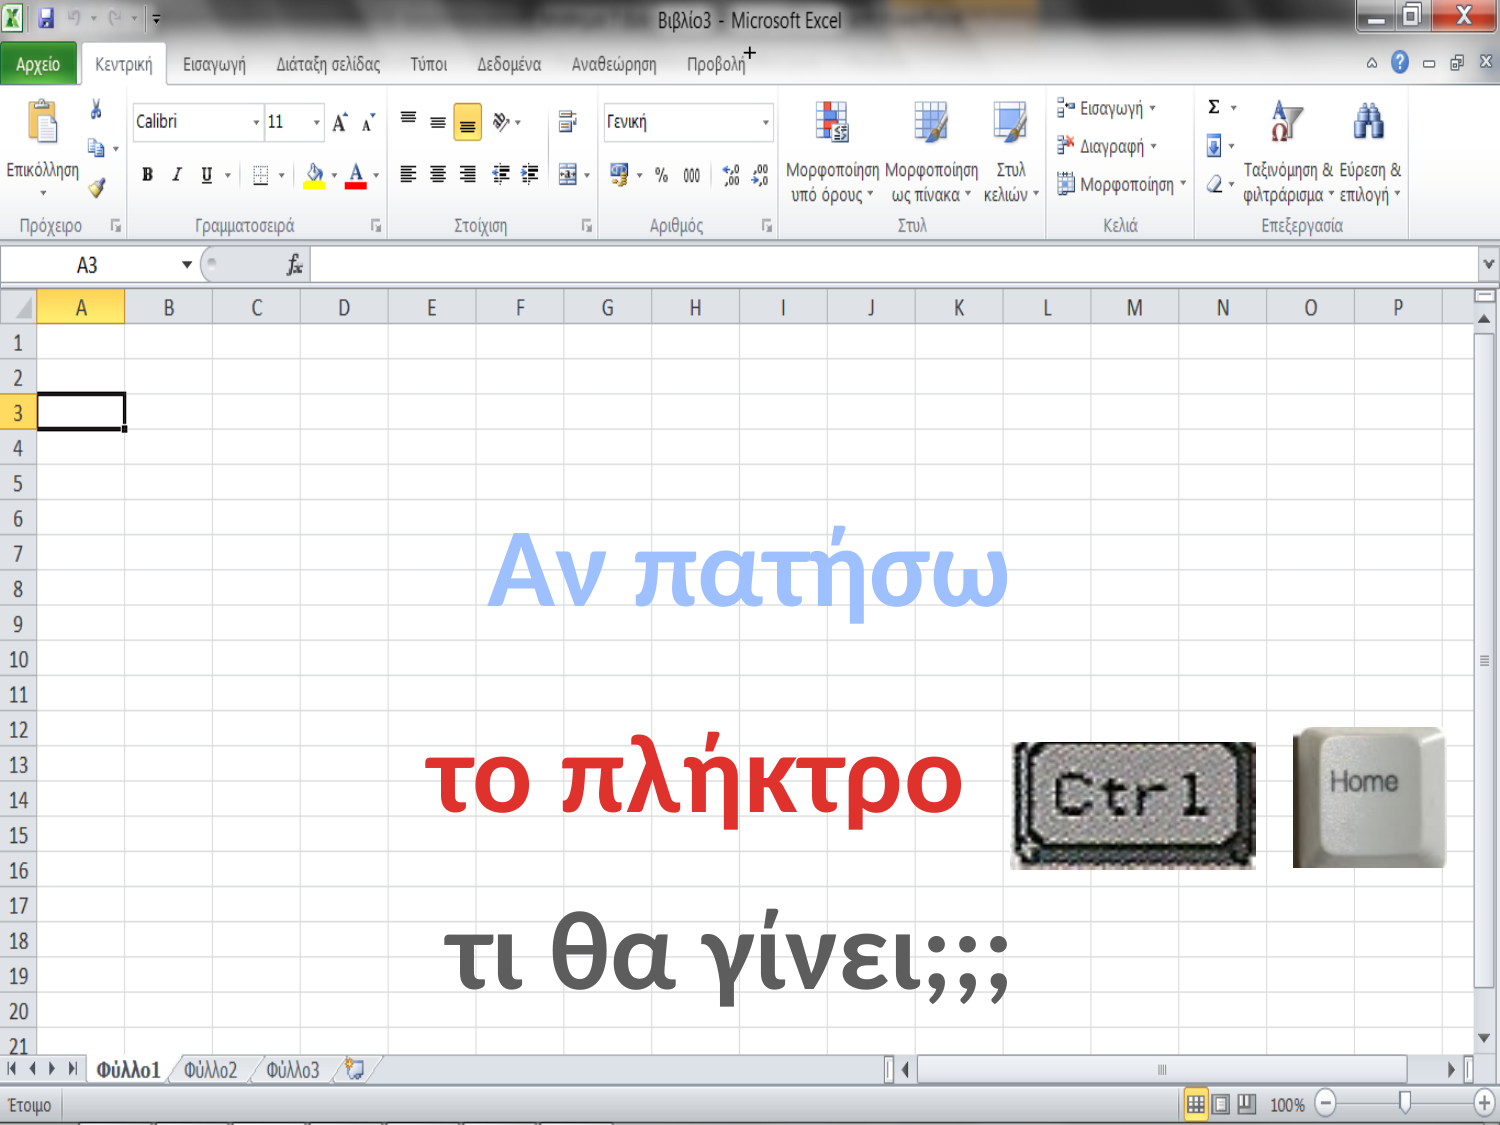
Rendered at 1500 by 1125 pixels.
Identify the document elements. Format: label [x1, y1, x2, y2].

text_box [1010, 742, 1256, 870]
picture [0, 0, 1500, 1125]
